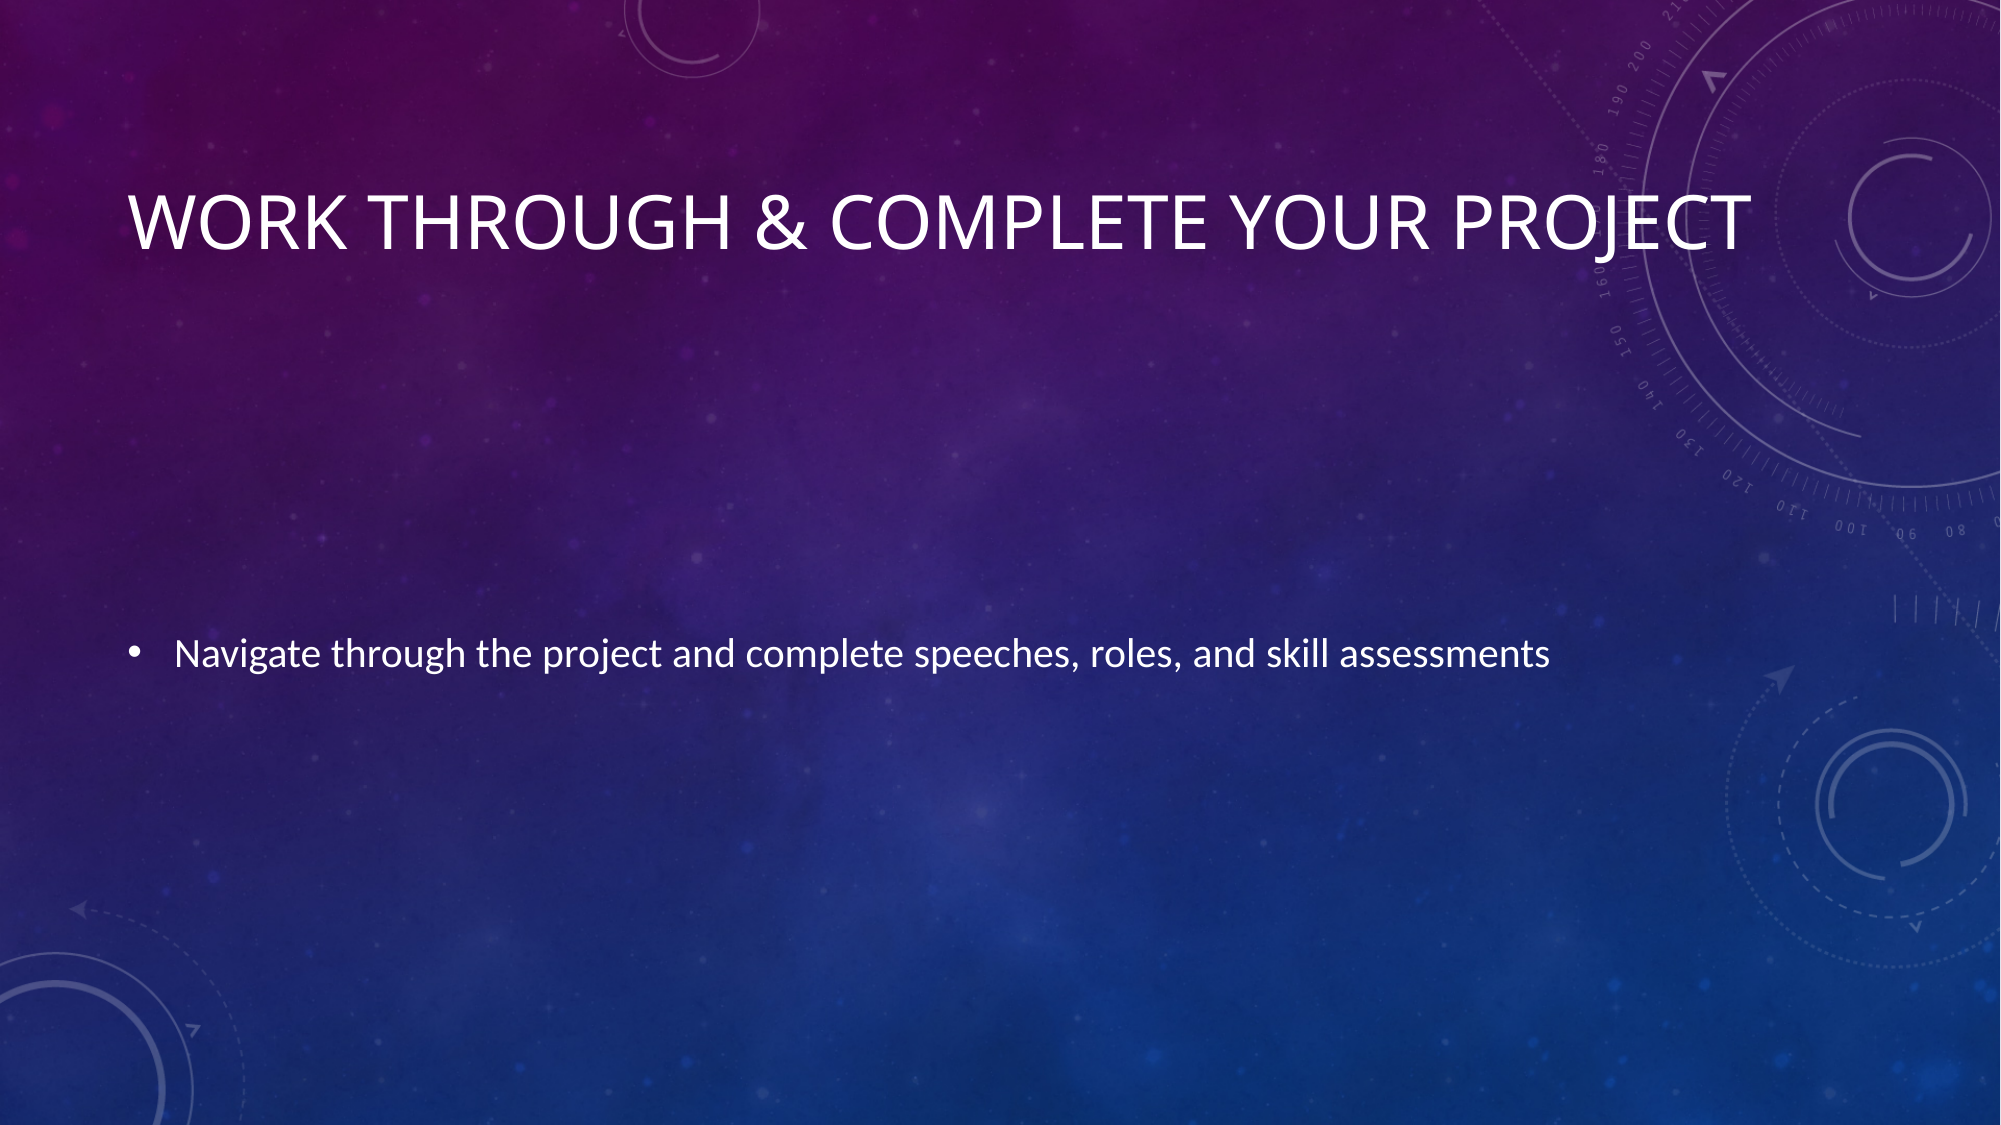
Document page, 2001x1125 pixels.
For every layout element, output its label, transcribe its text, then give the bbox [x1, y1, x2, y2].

text_box Navigate through the project and complete speeches, roles, and skill assessments [112, 351, 1775, 950]
picture [0, 0, 2001, 1125]
text_box Work Through & Complete Your Project [112, 99, 1775, 339]
